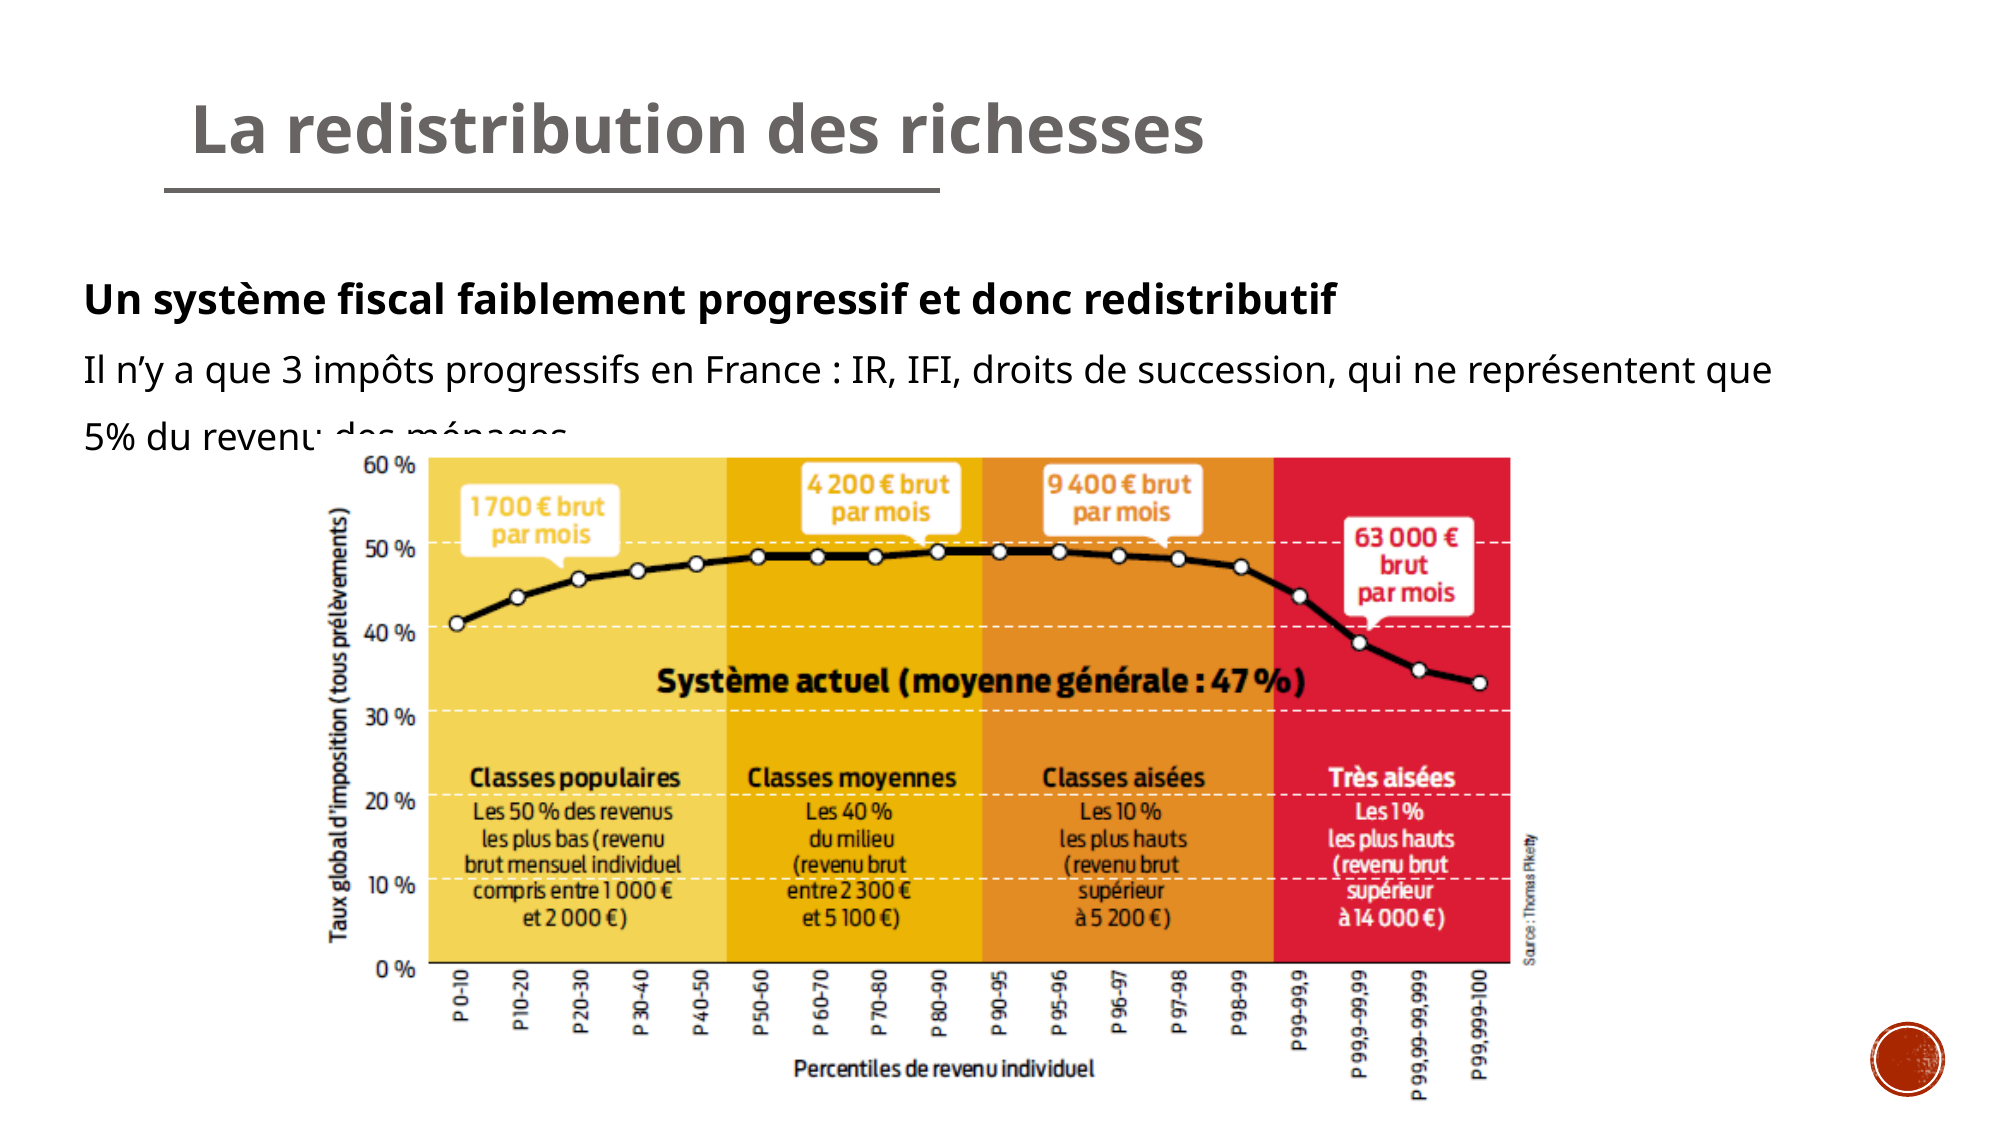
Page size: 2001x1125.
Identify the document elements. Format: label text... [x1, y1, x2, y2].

picture [314, 434, 1557, 1115]
title La redistribution des richesses [175, 79, 1826, 185]
picture [1870, 1021, 1946, 1097]
text_box Un système fiscal faiblement progressif et donc redistributif Il n’y a que 3 impôts progressifs en France : IR, IFI, droits de succession, qui ne représentent que 5% du revenu des ménages. [68, 240, 1803, 541]
